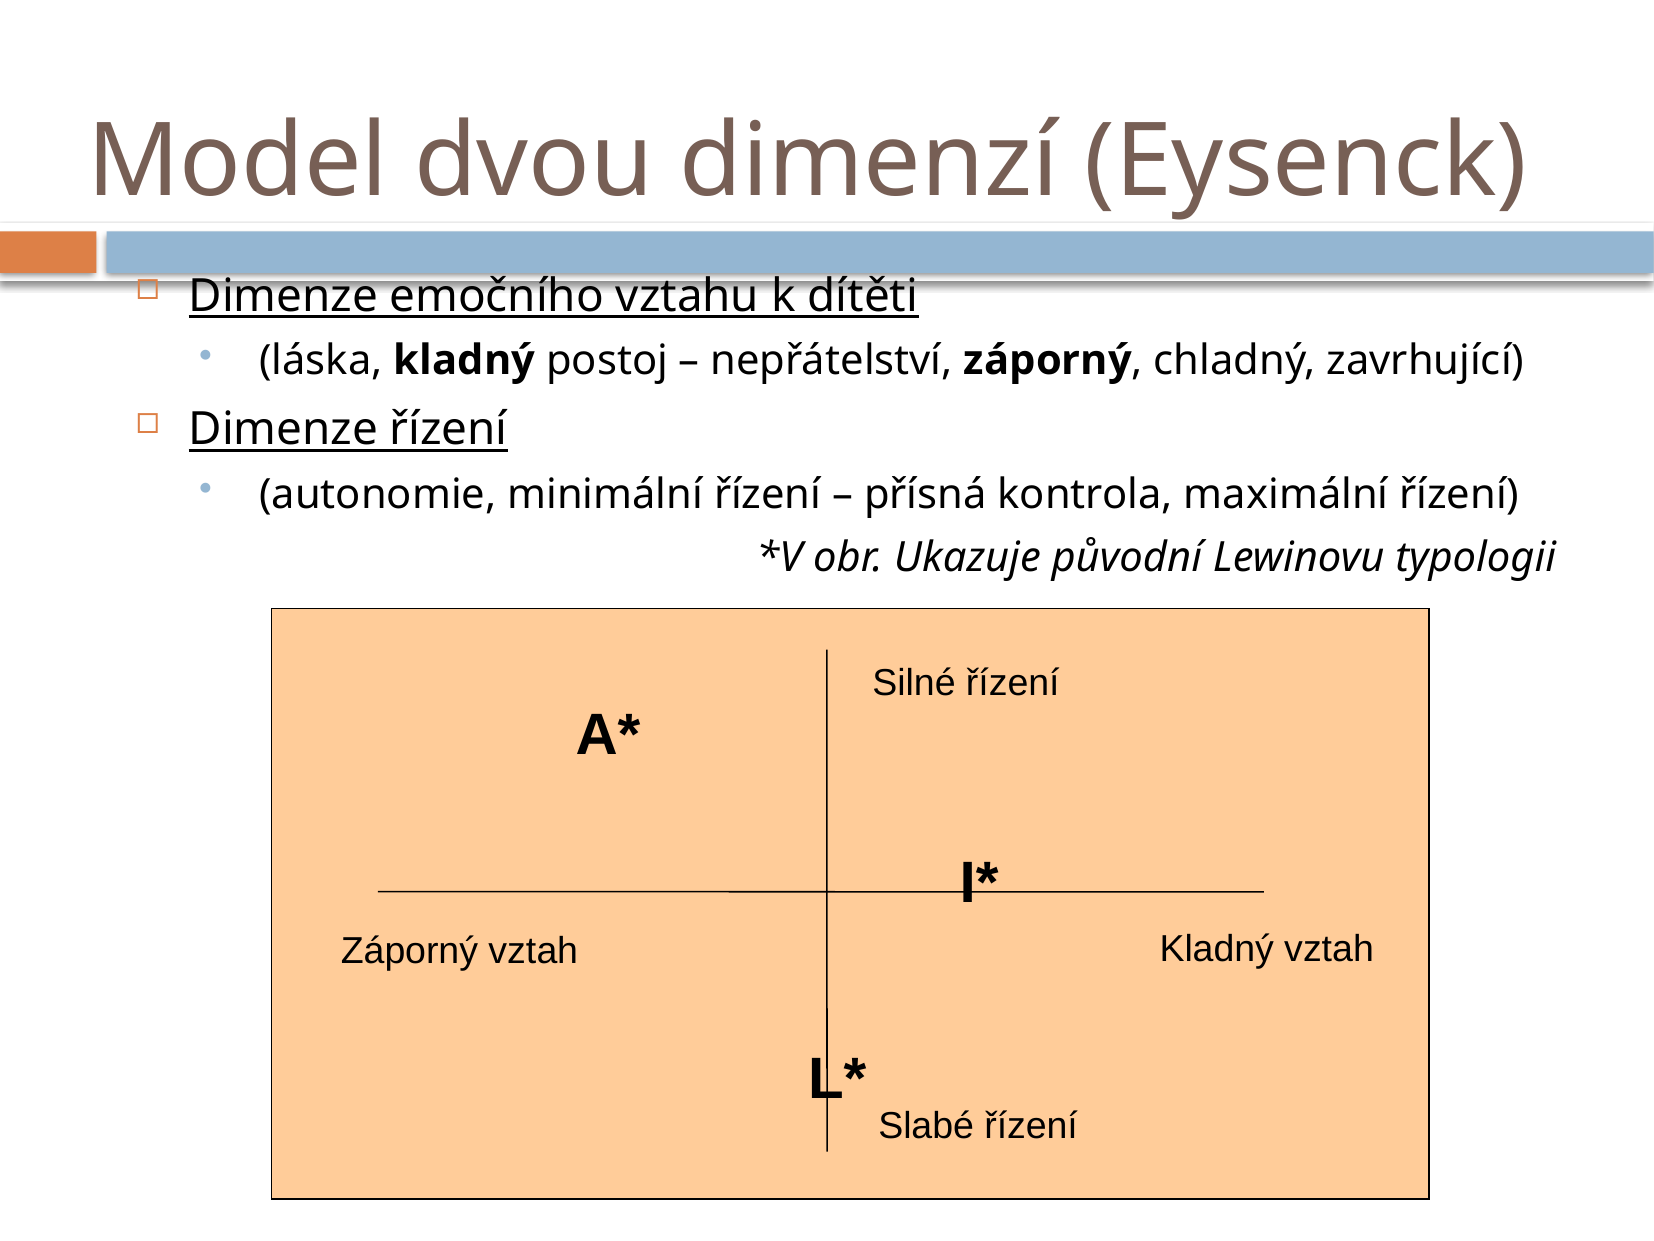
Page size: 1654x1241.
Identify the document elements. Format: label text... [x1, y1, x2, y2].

text_box L* [471, 1031, 1204, 1118]
title Model dvou dimenzí (Eysenck) [86, 50, 1572, 258]
text_box [271, 971, 1430, 1199]
text_box Slabé řízení [863, 1118, 1093, 1154]
text_box Záporný vztah [325, 917, 593, 979]
text_box Kladný vztah [1144, 915, 1389, 976]
text_box I* [944, 835, 1123, 922]
text_box Silné řízení [857, 649, 1075, 711]
text_box A* [560, 687, 739, 774]
list Dimenze emočního vztahu k dítěti (láska, kladný postoj – nepřátelství, záporný, chladný, zavrhující) Dimenze řízení (autonomie, minimální řízení – přísná kontrola, maximální řízení) *V obr. Ukazuje původní Lewinovu typologii [117, 265, 1557, 971]
